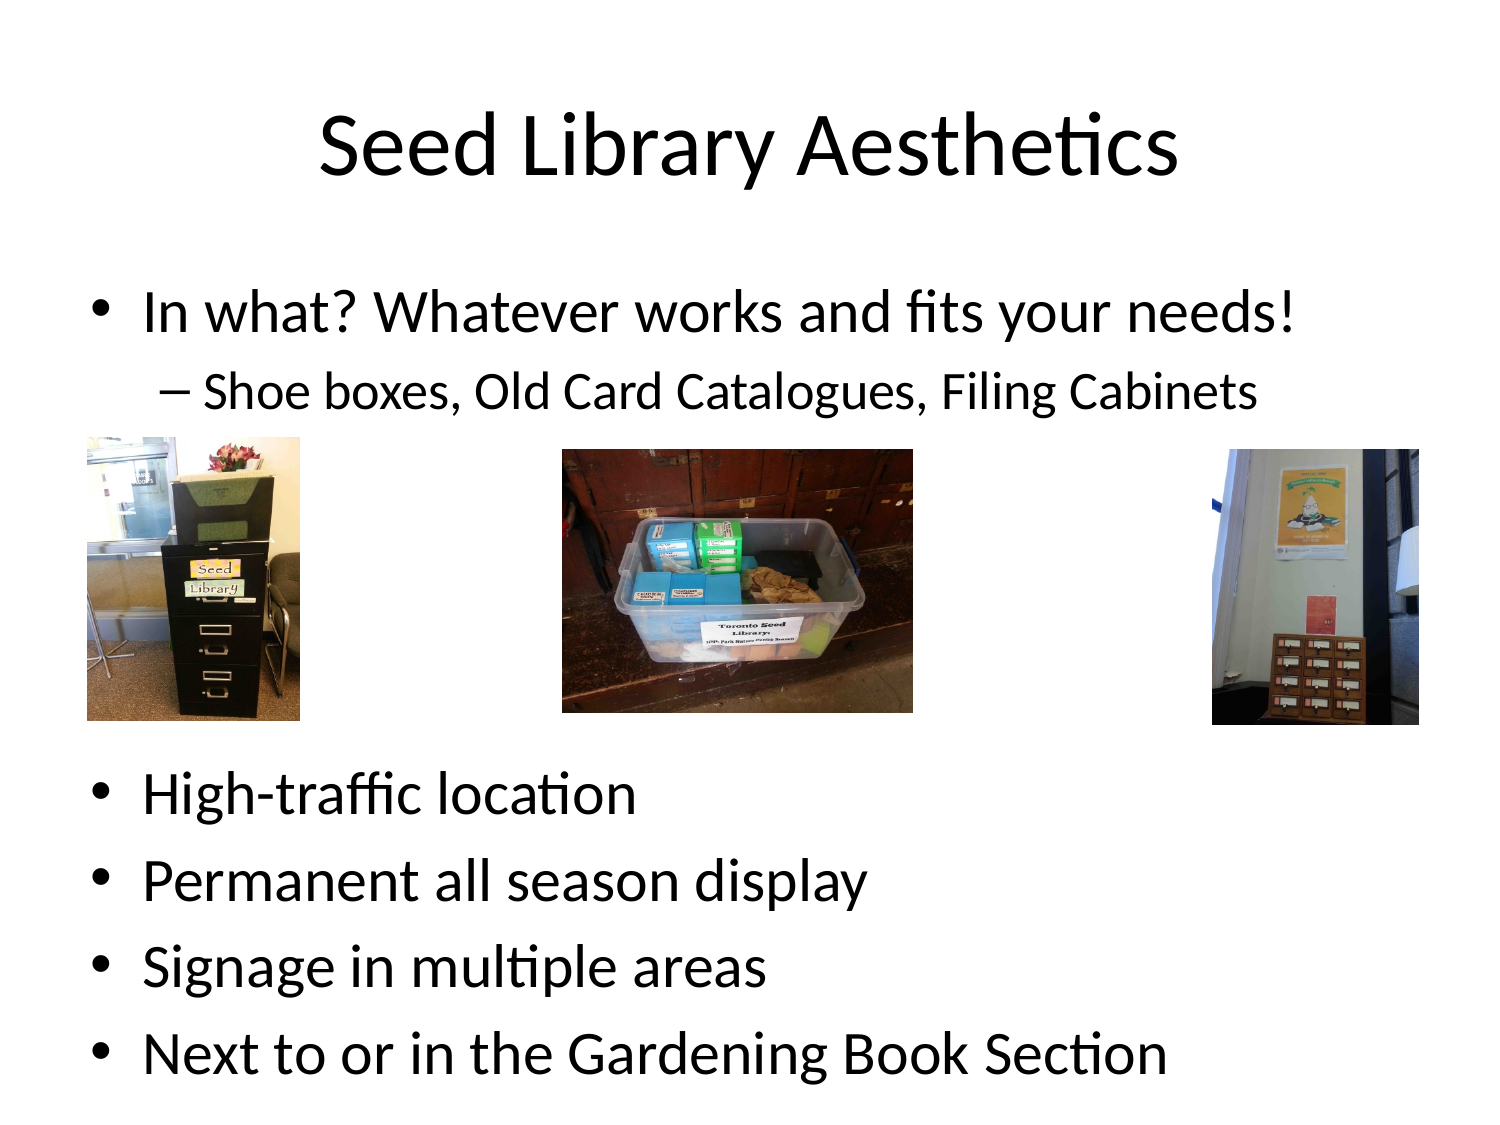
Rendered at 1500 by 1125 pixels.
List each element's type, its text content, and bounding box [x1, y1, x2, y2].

picture [87, 437, 301, 721]
title Seed Library Aesthetics [75, 45, 1425, 233]
picture [1212, 449, 1420, 726]
list In what? Whatever works and fits your needs! Shoe boxes, Old Card Catalogues, Filing Cabinets High-traffic location Permanent all season display Signage in multiple areas Next to or in the Gardening Book Section [75, 262, 1425, 1100]
picture [562, 449, 913, 713]
